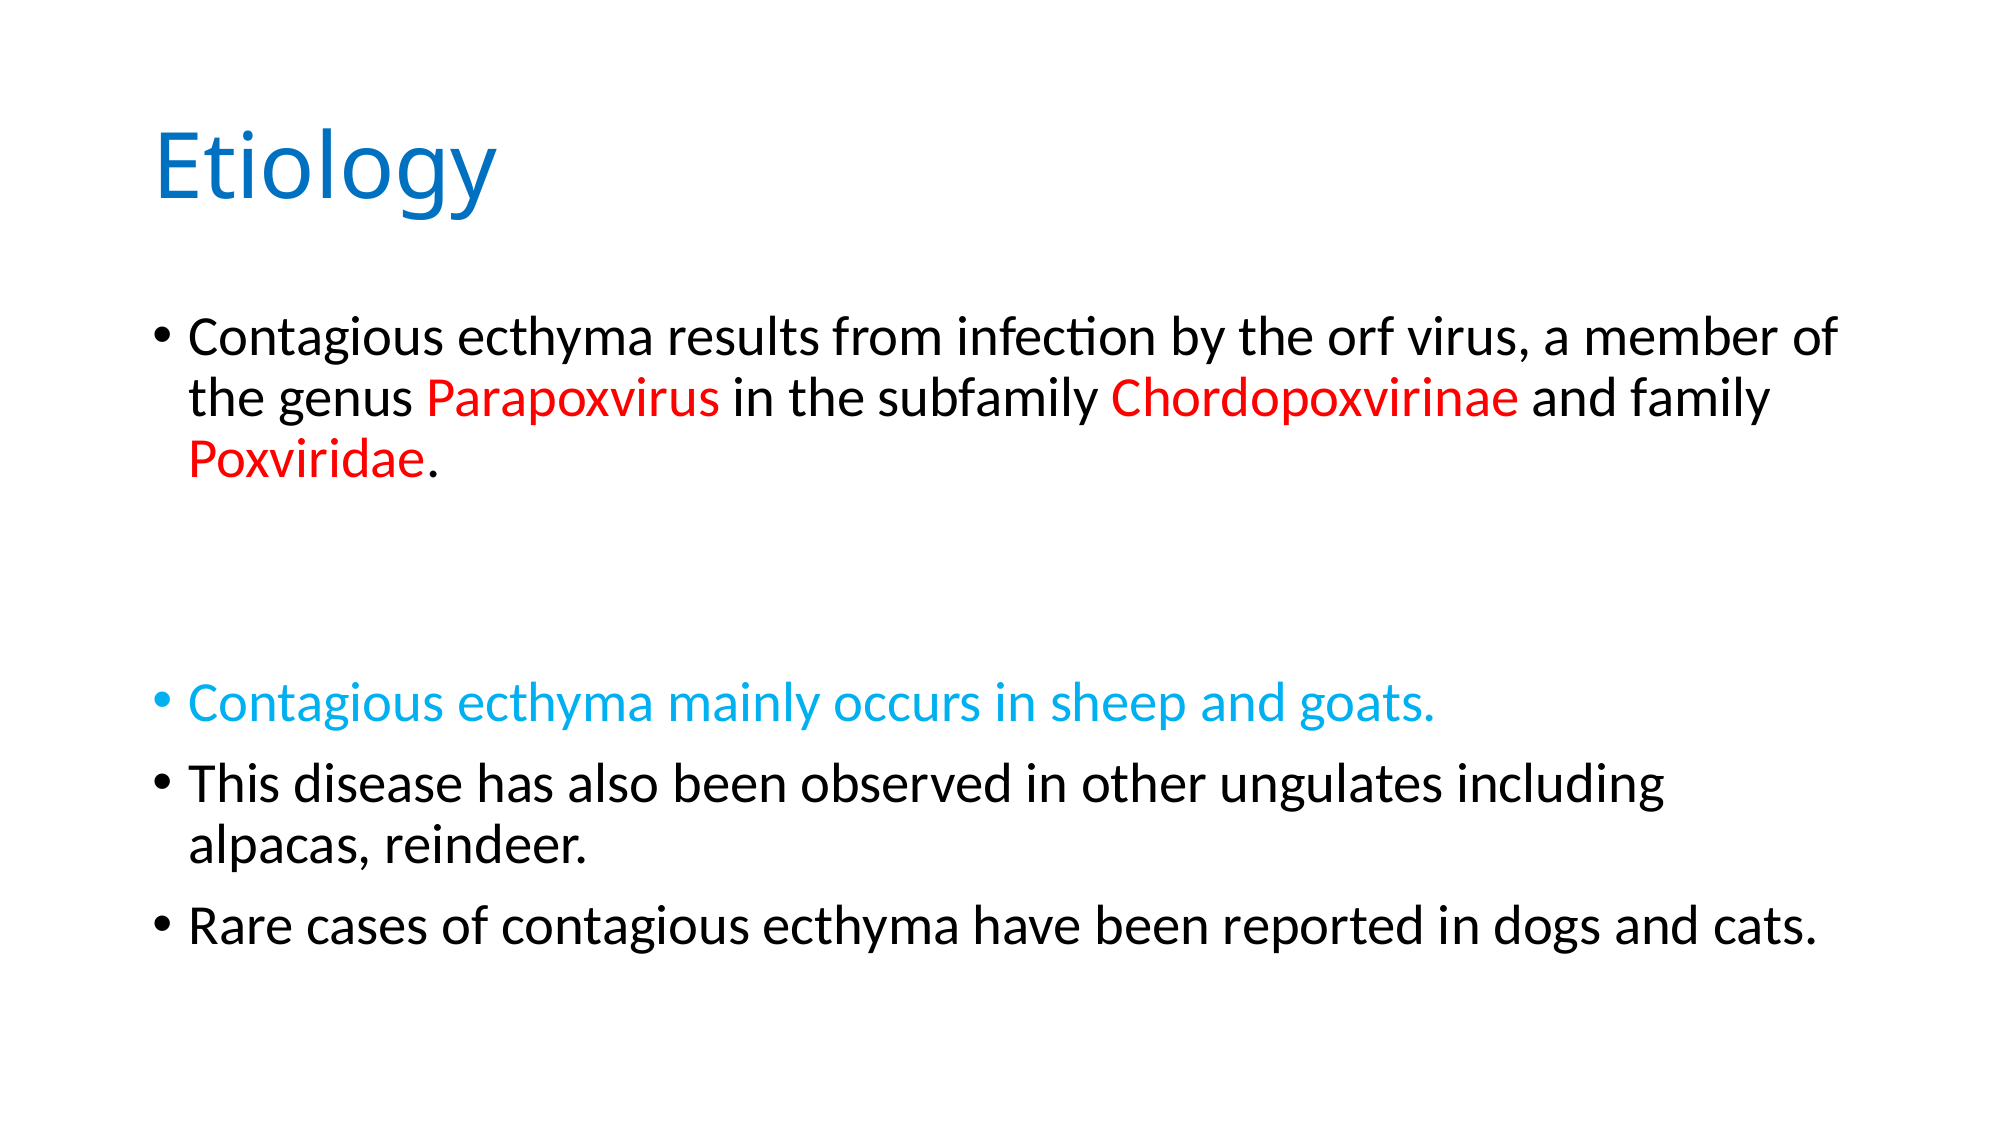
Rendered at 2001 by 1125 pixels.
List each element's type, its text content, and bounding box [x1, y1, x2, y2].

list Contagious ecthyma results from infection by the orf virus, a member of the genus Parapoxvirus in the subfamily Chordopoxvirinae and family Poxviridae. Contagious ecthyma mainly occurs in sheep and goats. This disease has also been observed in other ungulates including alpacas, reindeer. Rare cases of contagious ecthyma have been reported in dogs and cats. [137, 299, 1863, 1014]
title Etiology [137, 59, 1863, 278]
